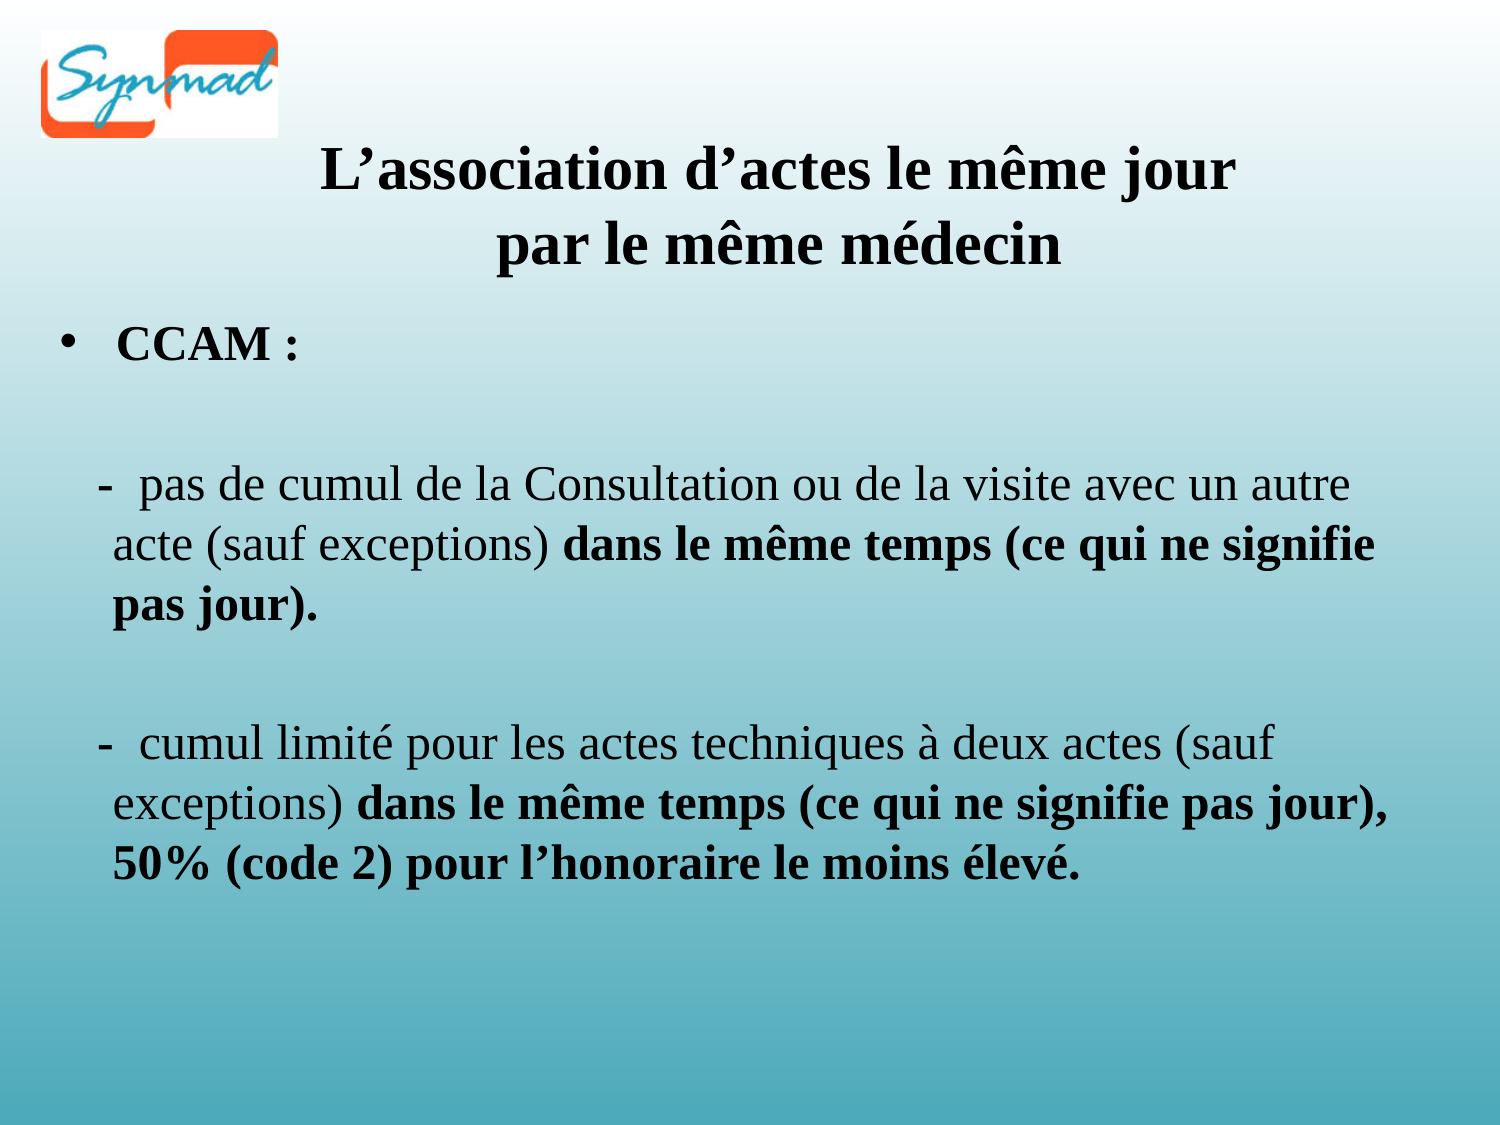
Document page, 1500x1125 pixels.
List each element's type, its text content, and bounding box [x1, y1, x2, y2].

title L’association d’actes le même jour par le même médecin [58, 148, 1500, 256]
picture [40, 30, 278, 138]
list CCAM : - pas de cumul de la Consultation ou de la visite avec un autre acte (sauf exceptions) dans le même temps (ce qui ne signifie pas jour). - cumul limité pour les actes techniques à deux actes (sauf exceptions) dans le même temps (ce qui ne signifie pas jour), 50% (code 2) pour l’honoraire le moins élevé. [44, 302, 1448, 977]
